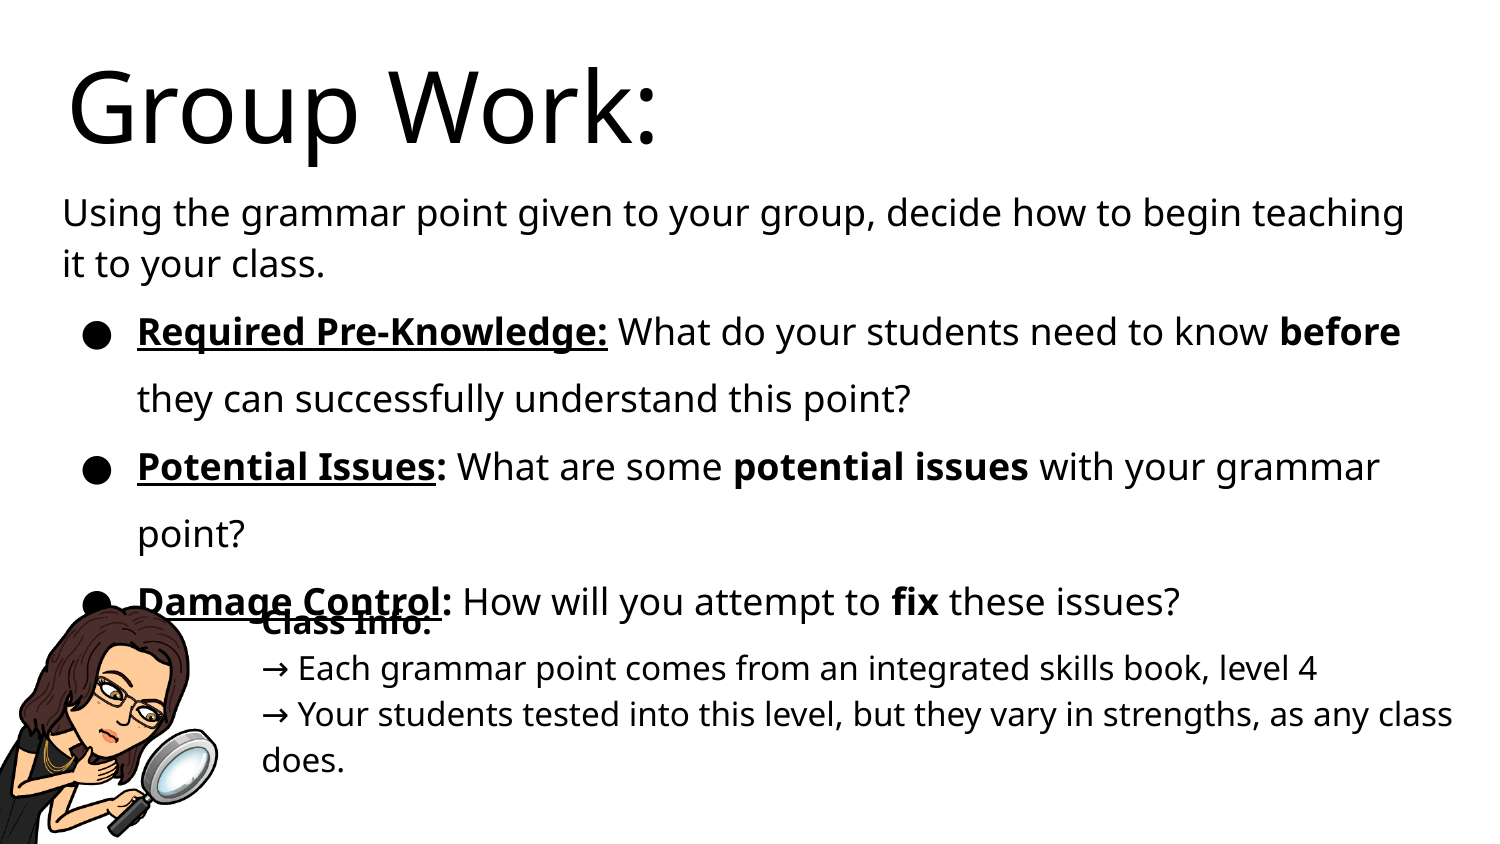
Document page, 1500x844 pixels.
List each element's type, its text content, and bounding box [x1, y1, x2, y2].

list Using the grammar point given to your group, decide how to begin teaching it to your class. Required Pre-Knowledge: What do your students need to know before they can successfully understand this point? Potential Issues: What are some potential issues with your grammar point? Damage Control: How will you attempt to fix these issues? [46, 167, 1454, 559]
title Group Work: [51, 28, 1449, 167]
picture [0, 580, 264, 844]
text_box Class Info: → Each grammar point comes from an integrated skills book, level 4 → Your students tested into this level, but they vary in strengths, as any class does. [264, 580, 1500, 787]
